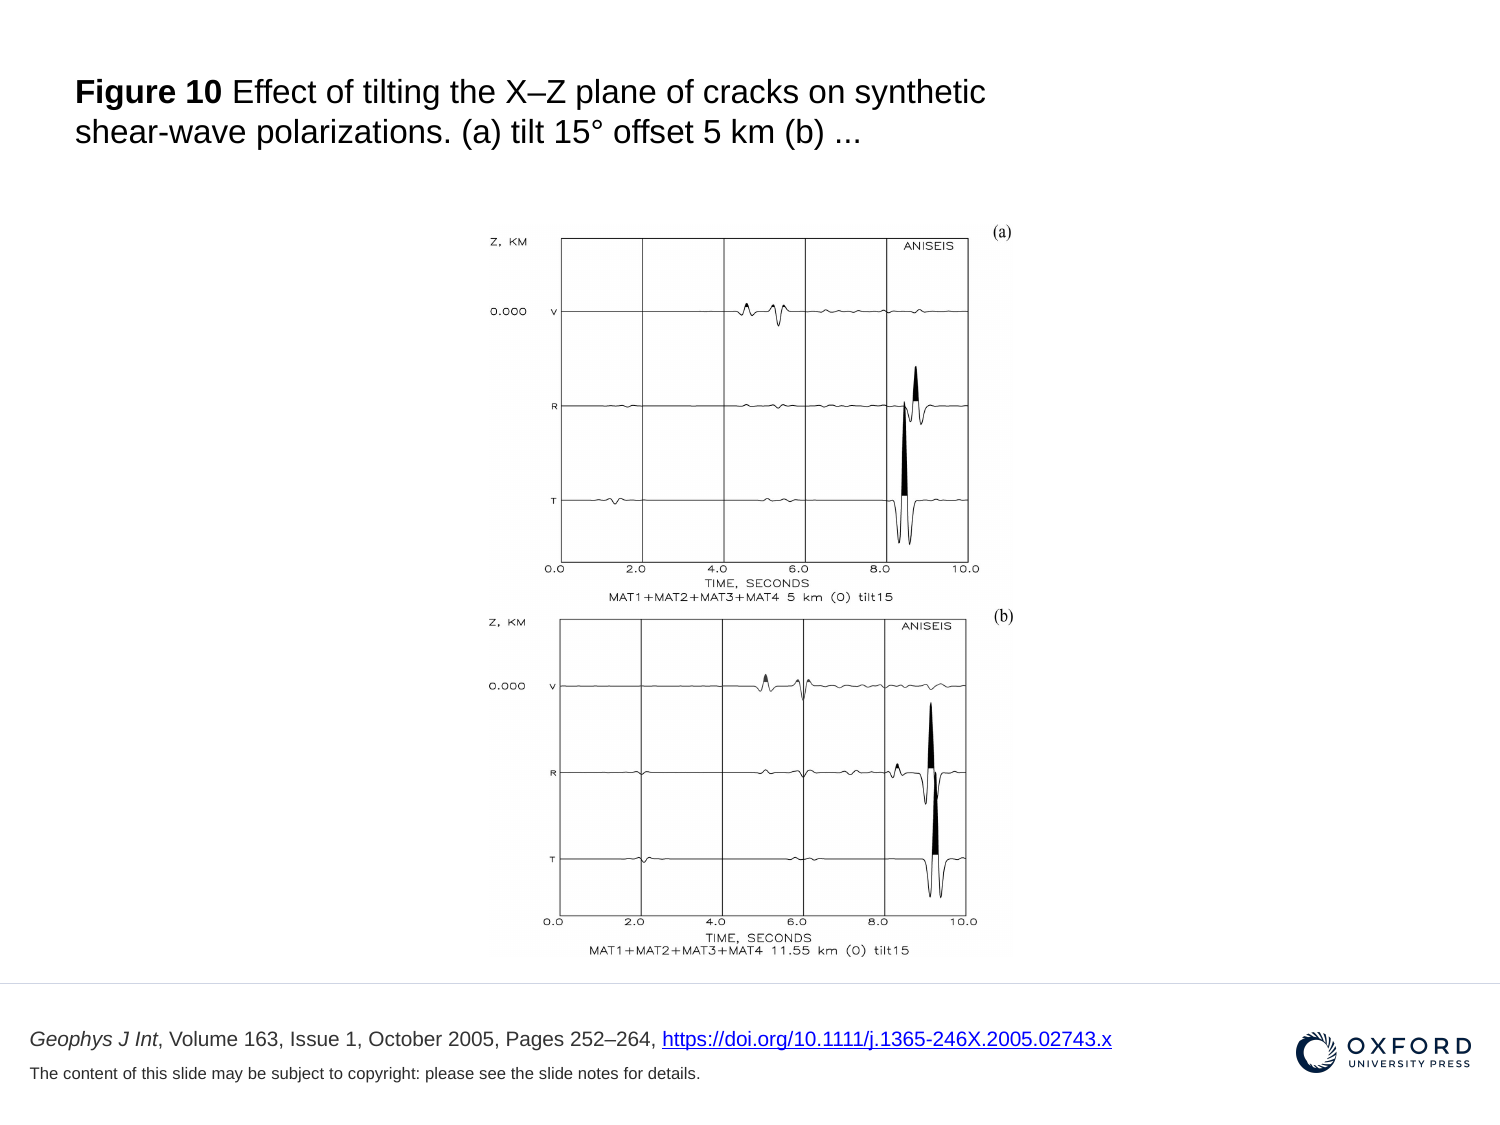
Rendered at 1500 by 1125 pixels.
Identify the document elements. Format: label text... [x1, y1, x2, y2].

picture [1296, 1032, 1471, 1073]
title Figure 10 Effect of tilting the X–Z plane of cracks on synthetic shear-wave polarizations. (a) tilt 15° offset 5 km (b) ... [75, 69, 1078, 171]
picture [489, 224, 1013, 957]
footer Geophys J Int, Volume 163, Issue 1, October 2005, Pages 252–264, https://doi.org/10.1111/j.1365-246X.2005.02743.x The content of this slide may be subject to copyright: please see the slide notes for details. [0, 983, 1260, 1125]
